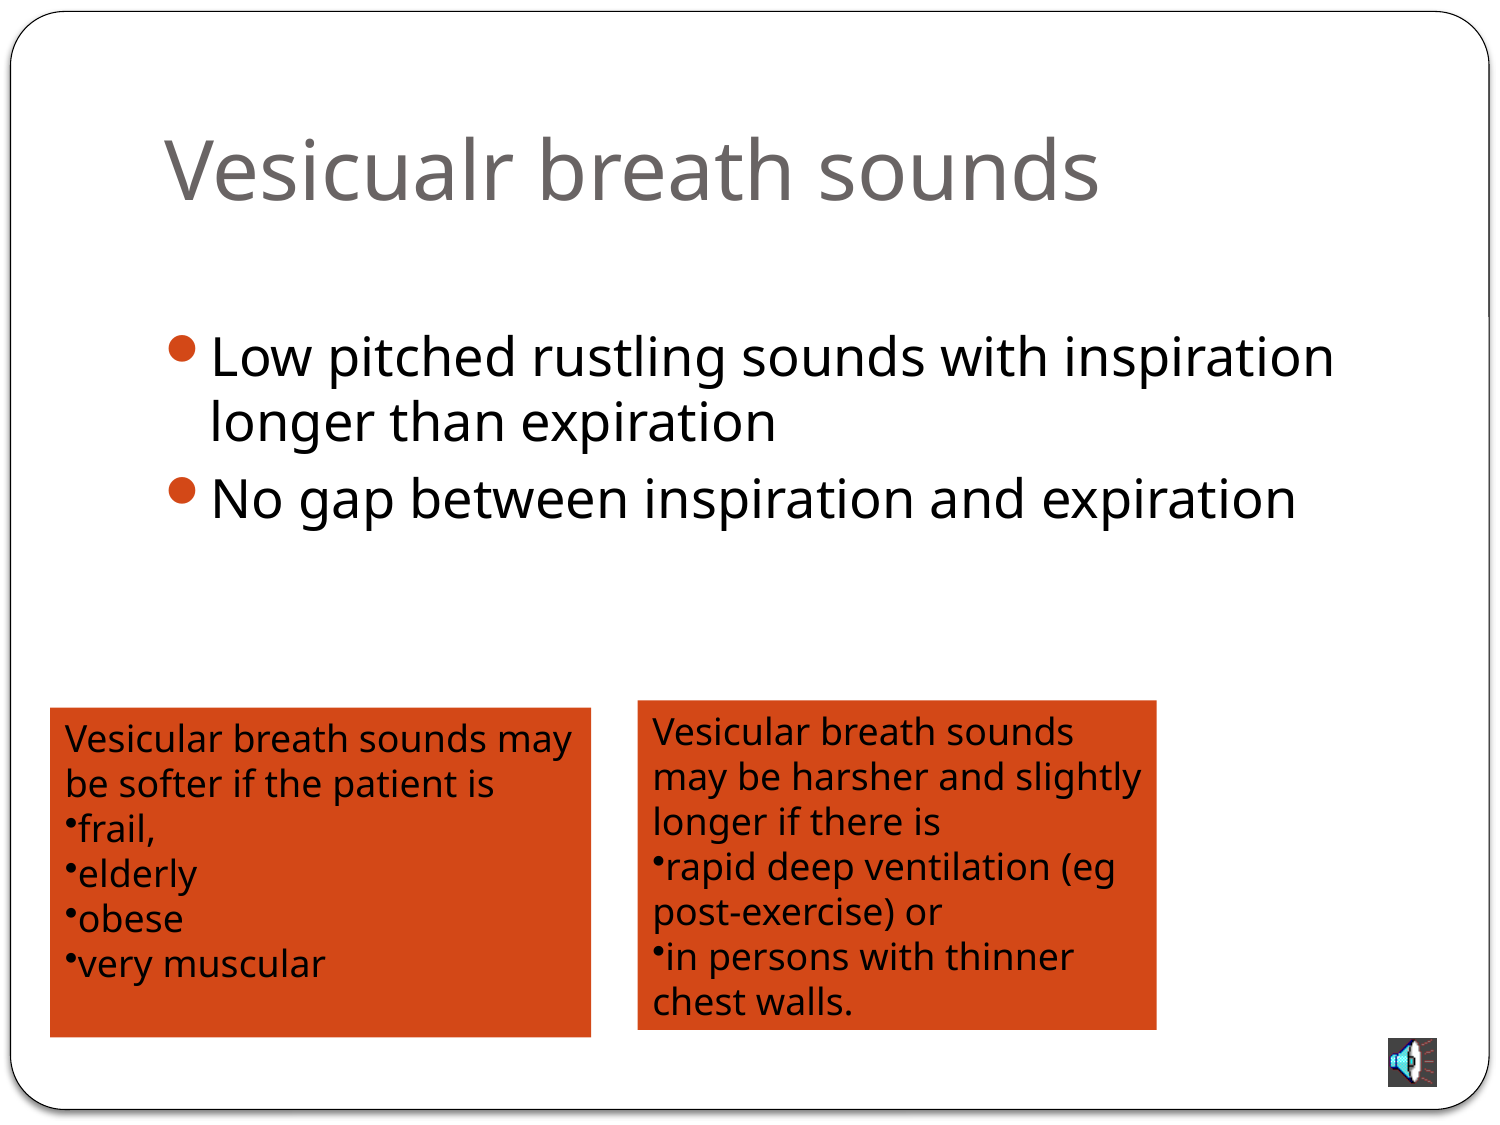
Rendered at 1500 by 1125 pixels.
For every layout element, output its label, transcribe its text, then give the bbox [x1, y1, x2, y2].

text_box Vesicular breath sounds may be softer if the patient is frail, elderly obese very muscular [50, 707, 592, 1038]
text_box Vesicular breath sounds may be harsher and slightly longer if there is rapid deep ventilation (eg post-exercise) or in persons with thinner chest walls. [637, 700, 1157, 1030]
picture [1387, 1037, 1438, 1088]
title Vesicualr breath sounds [150, 45, 1425, 233]
list Low pitched rustling sounds with inspiration longer than expiration No gap between inspiration and expiration [150, 237, 1425, 988]
